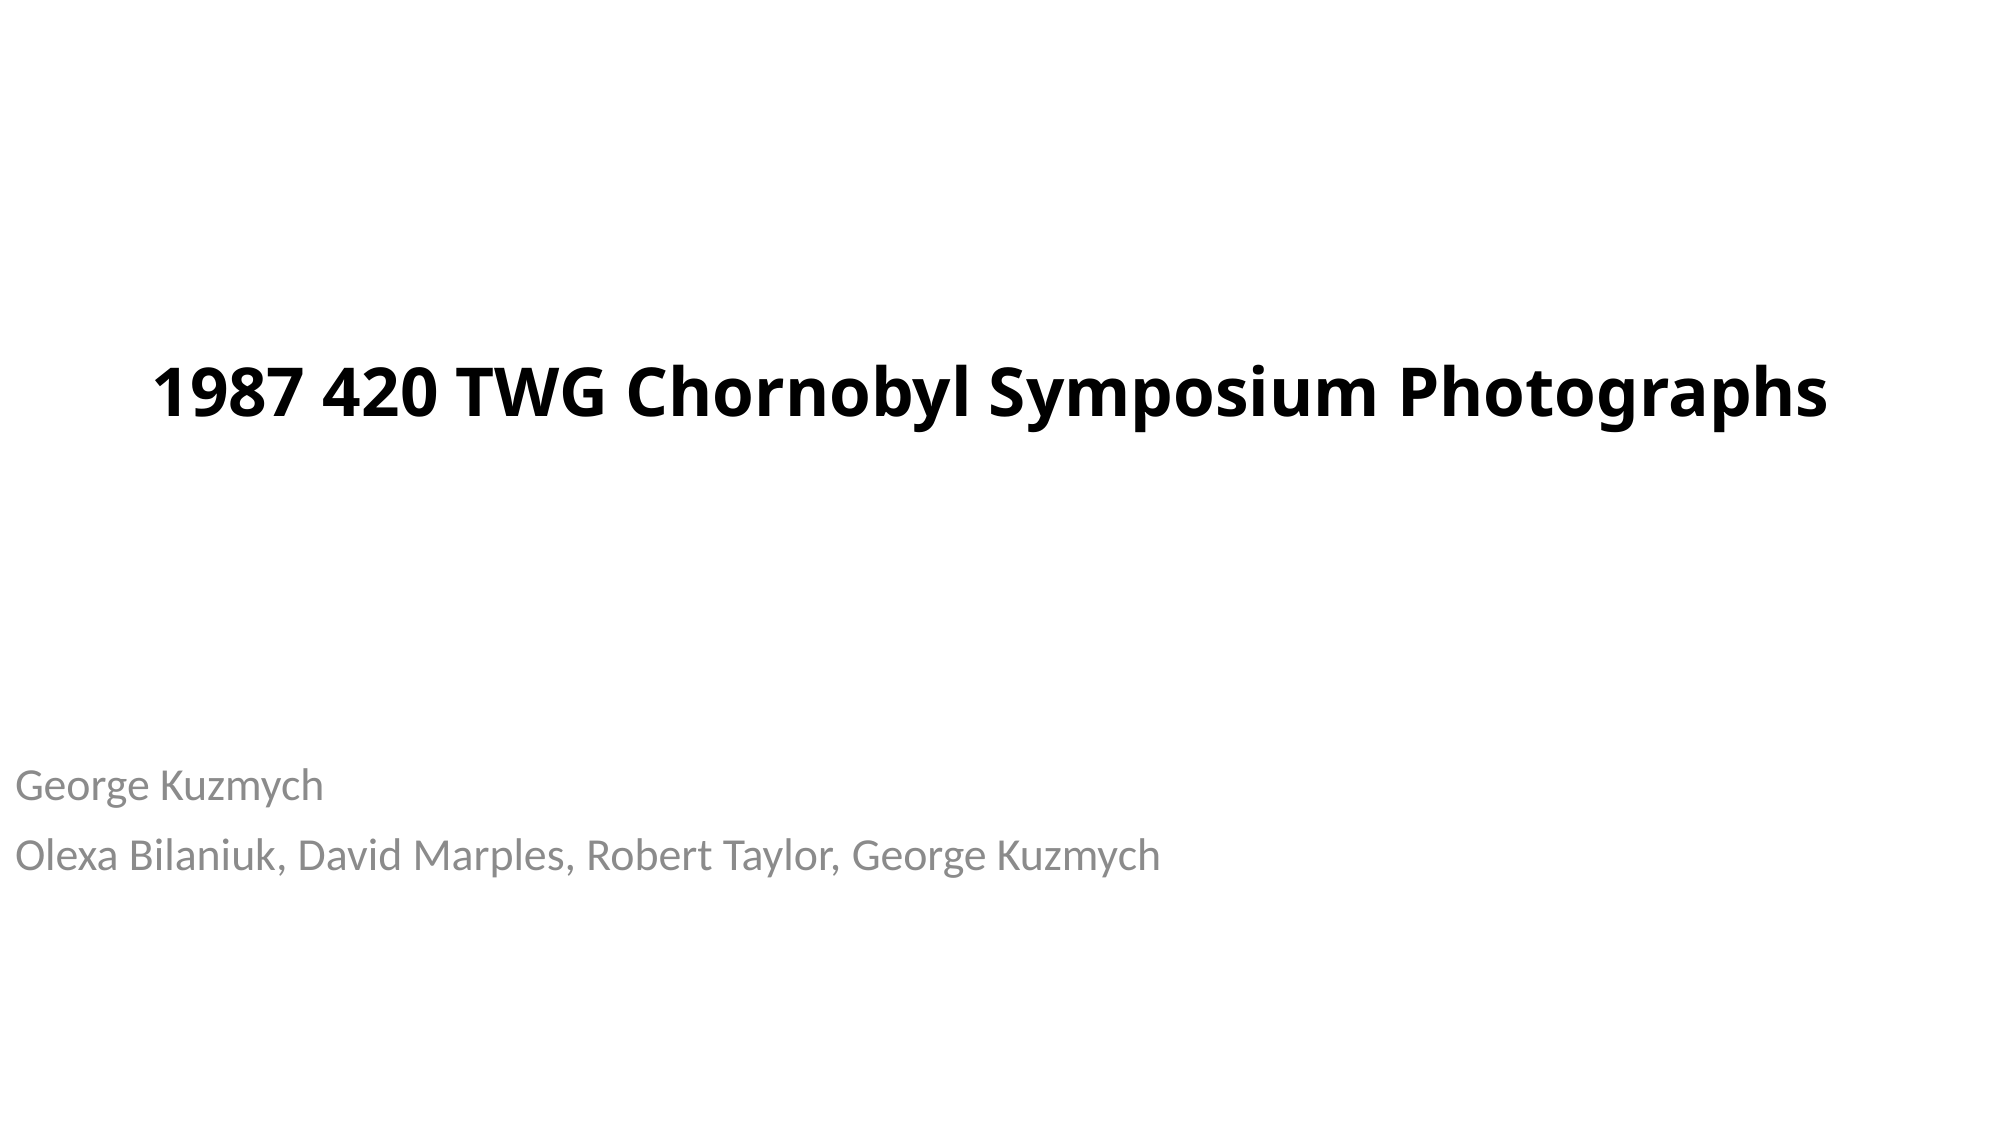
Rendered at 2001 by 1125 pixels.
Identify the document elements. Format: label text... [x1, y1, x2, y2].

list George Kuzmych Olexa Bilaniuk, David Marples, Robert Taylor, George Kuzmych [0, 752, 2000, 999]
title 1987 420 TWG Chornobyl Symposium Photographs [136, 280, 1862, 439]
